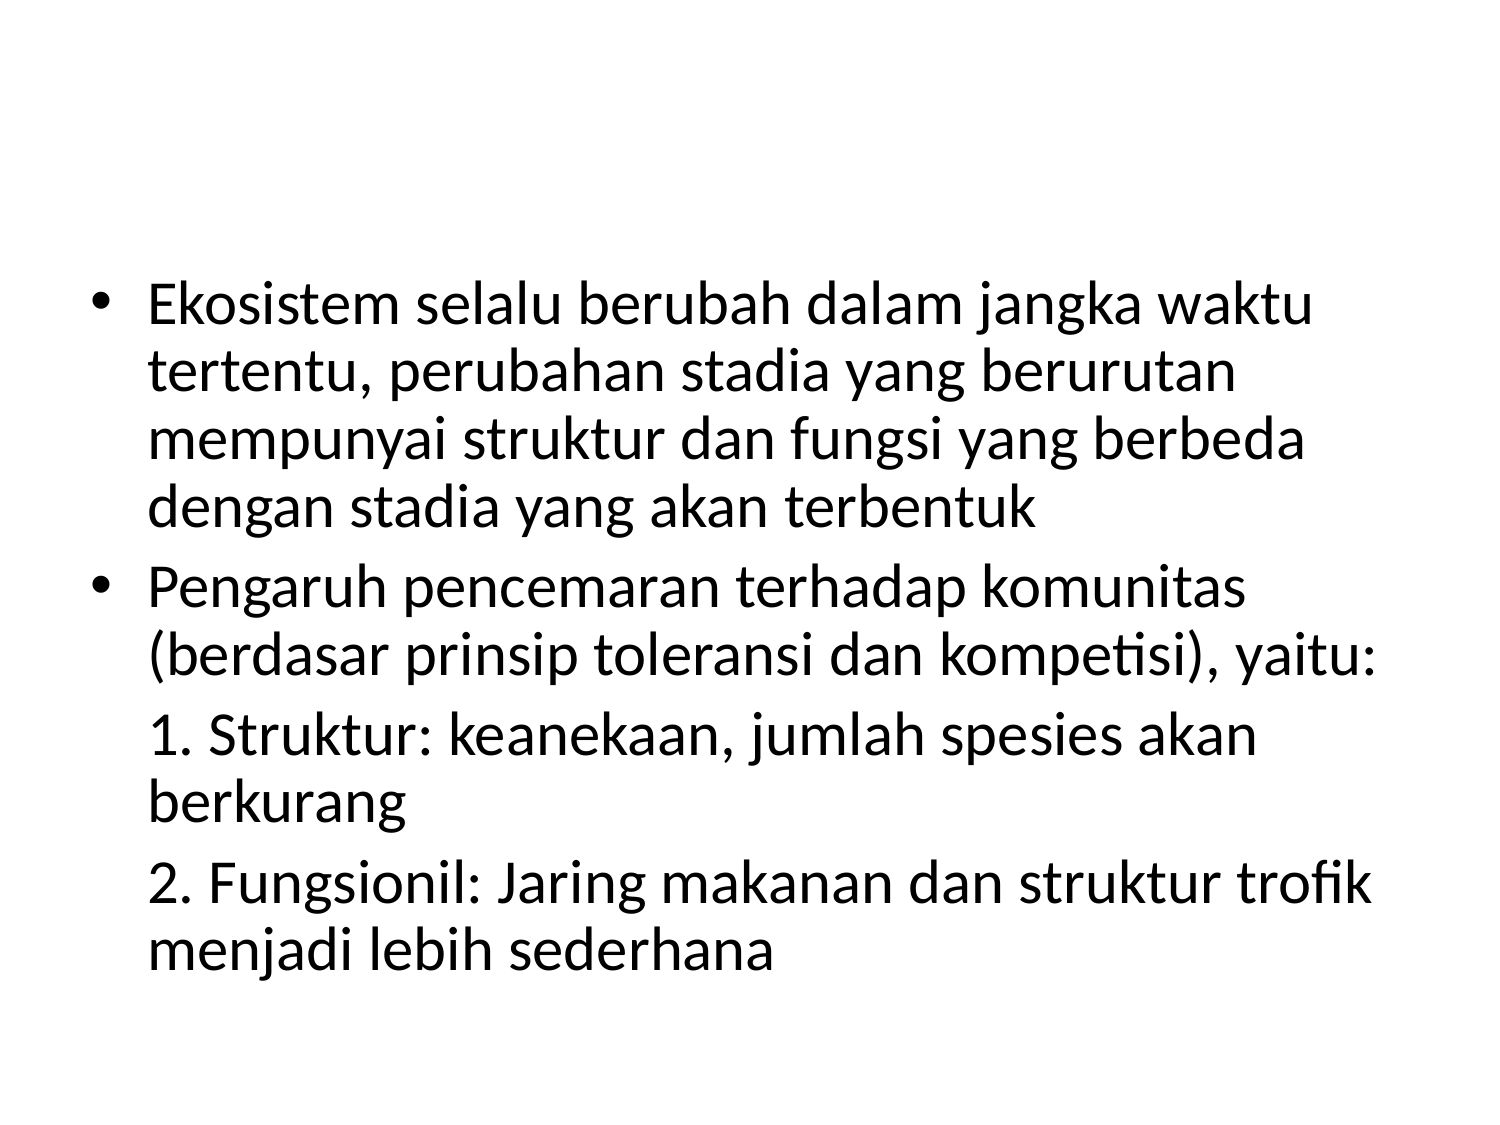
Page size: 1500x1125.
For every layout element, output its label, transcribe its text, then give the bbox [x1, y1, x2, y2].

list Ekosistem selalu berubah dalam jangka waktu tertentu, perubahan stadia yang berurutan mempunyai struktur dan fungsi yang berbeda dengan stadia yang akan terbentuk Pengaruh pencemaran terhadap komunitas (berdasar prinsip toleransi dan kompetisi), yaitu: 1. Struktur: keanekaan, jumlah spesies akan berkurang 2. Fungsionil: Jaring makanan dan struktur trofik menjadi lebih sederhana [75, 262, 1425, 1005]
